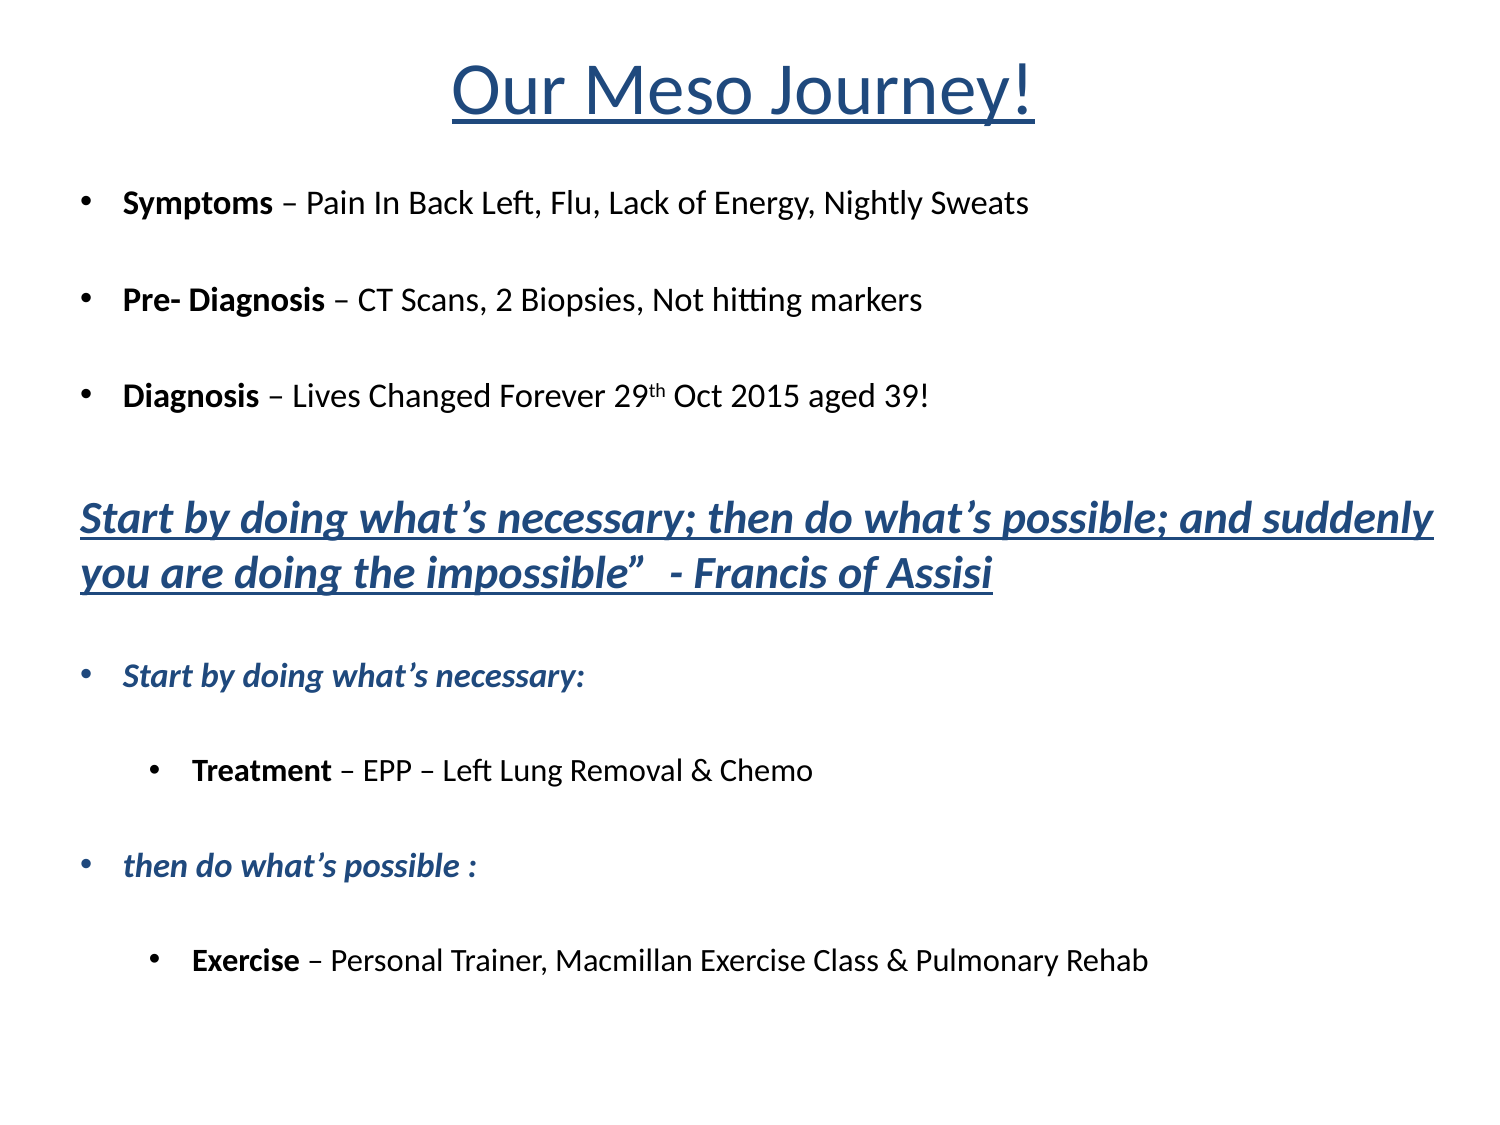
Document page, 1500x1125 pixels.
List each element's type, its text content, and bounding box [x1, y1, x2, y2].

title Our Meso Journey! [16, 7, 1470, 161]
subtitle Symptoms – Pain In Back Left, Flu, Lack of Energy, Nightly Sweats Pre- Diagnosis – CT Scans, 2 Biopsies, Not hitting markers Diagnosis – Lives Changed Forever 29th Oct 2015 aged 39! Start by doing what’s necessary; then do what’s possible; and suddenly you are doing the impossible” - Francis of Assisi Start by doing what’s necessary: Treatment – EPP – Left Lung Removal & Chemo then do what’s possible : Exercise – Personal Trainer, Macmillan Exercise Class & Pulmonary Rehab [64, 172, 1470, 1012]
